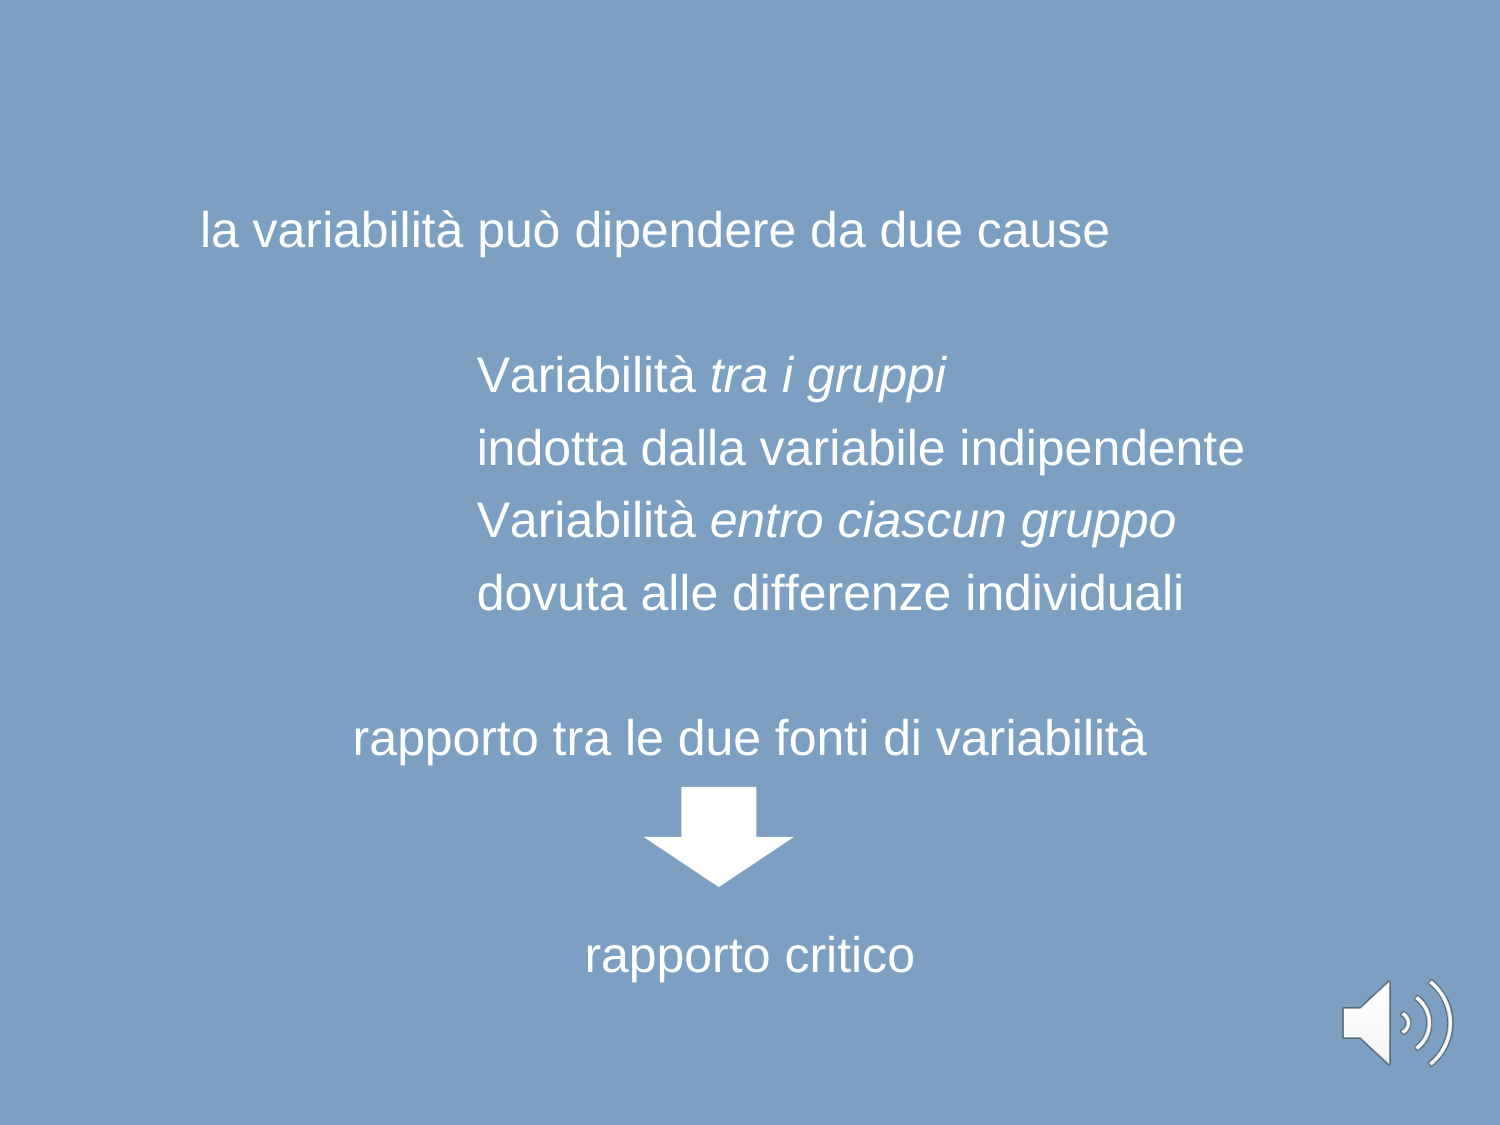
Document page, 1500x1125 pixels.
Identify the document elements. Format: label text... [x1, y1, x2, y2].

text_box [643, 786, 794, 887]
text_box la variabilità può dipendere da due cause Variabilità tra i gruppi indotta dalla variabile indipendente Variabilità entro ciascun gruppo dovuta alle differenze individuali rapporto tra le due fonti di variabilità rapporto critico [49, 124, 1450, 1025]
picture [1331, 956, 1465, 1090]
